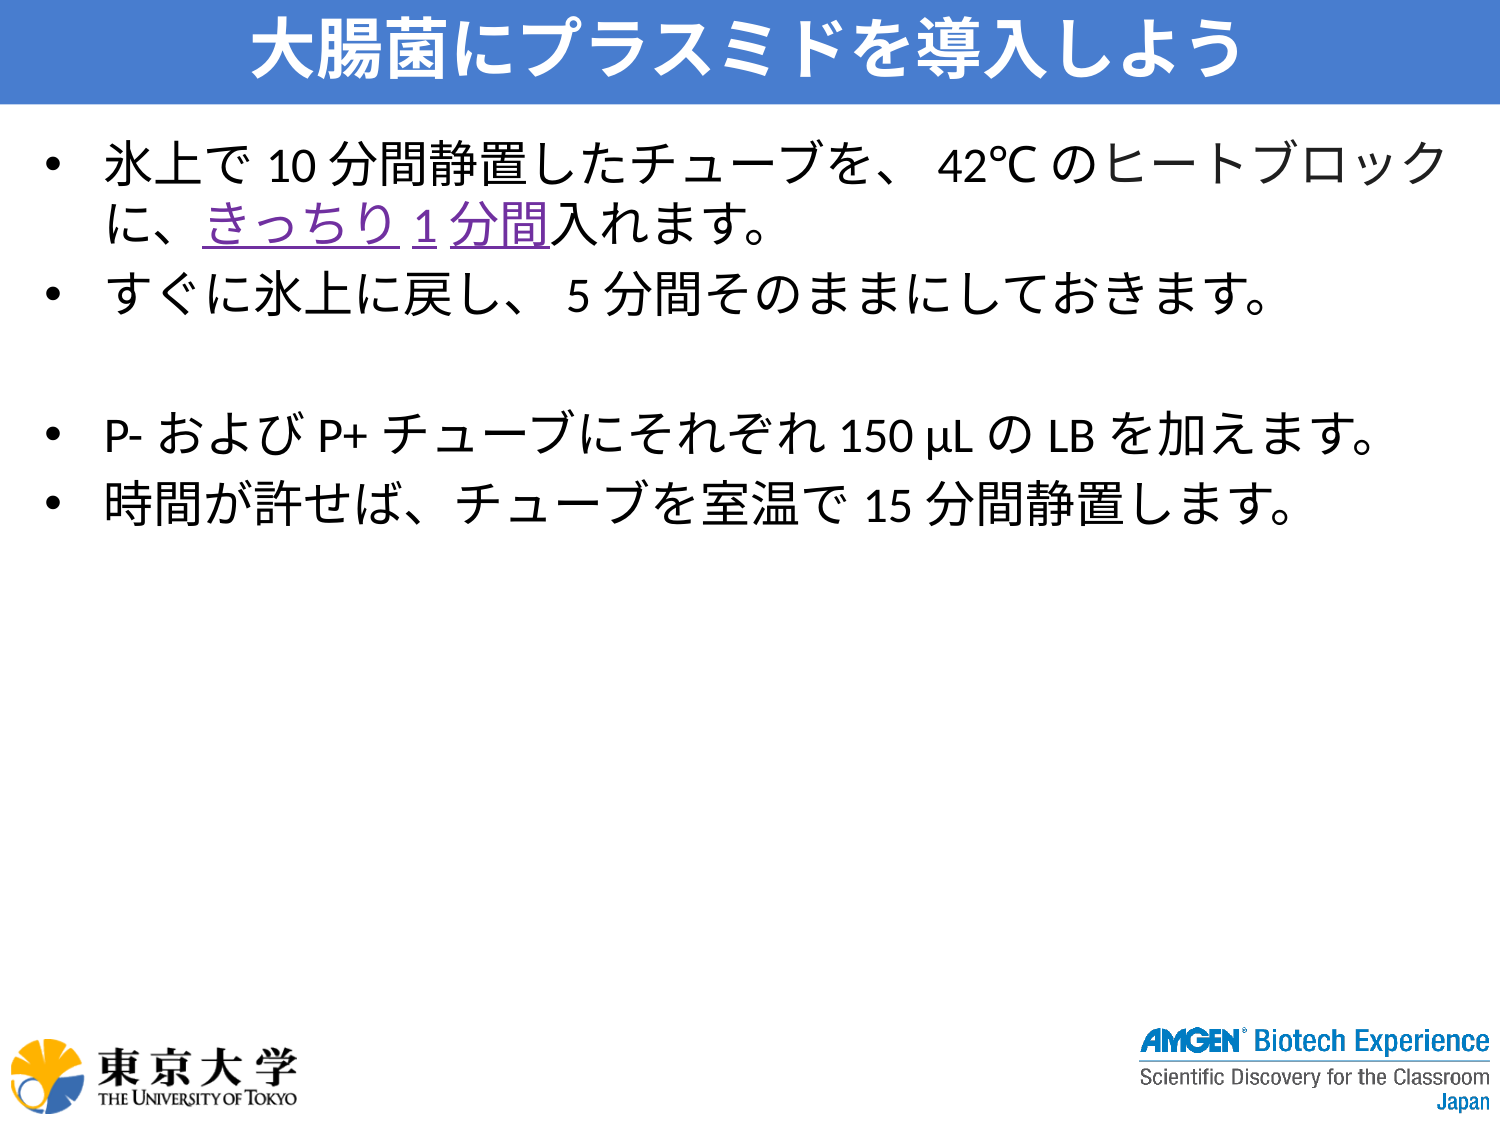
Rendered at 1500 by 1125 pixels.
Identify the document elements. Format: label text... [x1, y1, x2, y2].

list 氷上で10分間静置したチューブを、42℃のヒートブロックに、きっちり1分間入れます。 すぐに氷上に戻し、5分間そのままにしておきます。 P-およびP+チューブにそれぞれ150 μLのLBを加えます。 時間が許せば、チューブを室温で15分間静置します。 [29, 125, 1471, 988]
title 大腸菌にプラスミドを導入しよう [0, 0, 1500, 106]
picture [1139, 1027, 1490, 1114]
picture [10, 1039, 297, 1114]
